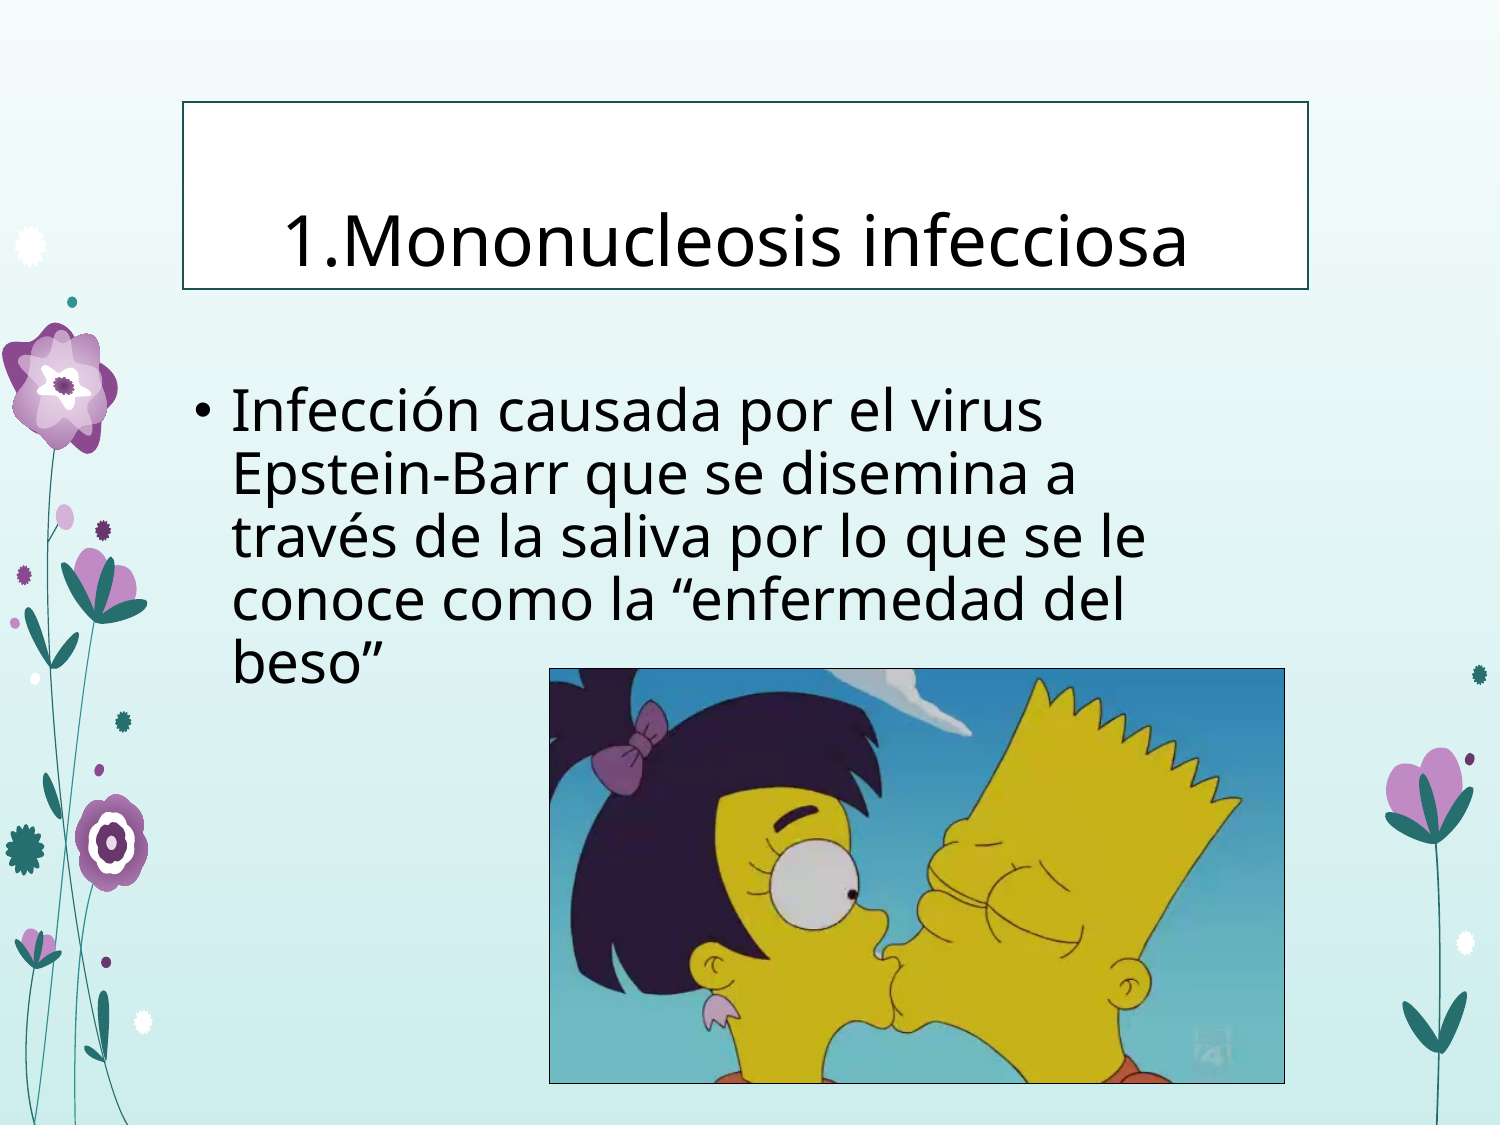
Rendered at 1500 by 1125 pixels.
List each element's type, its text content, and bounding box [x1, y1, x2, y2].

title 1.Mononucleosis infecciosa [182, 101, 1309, 290]
picture [549, 668, 1285, 1084]
list Infección causada por el virus Epstein-Barr que se disemina a través de la saliva por lo que se le conoce como la “enfermedad del beso” [171, 373, 1270, 1049]
